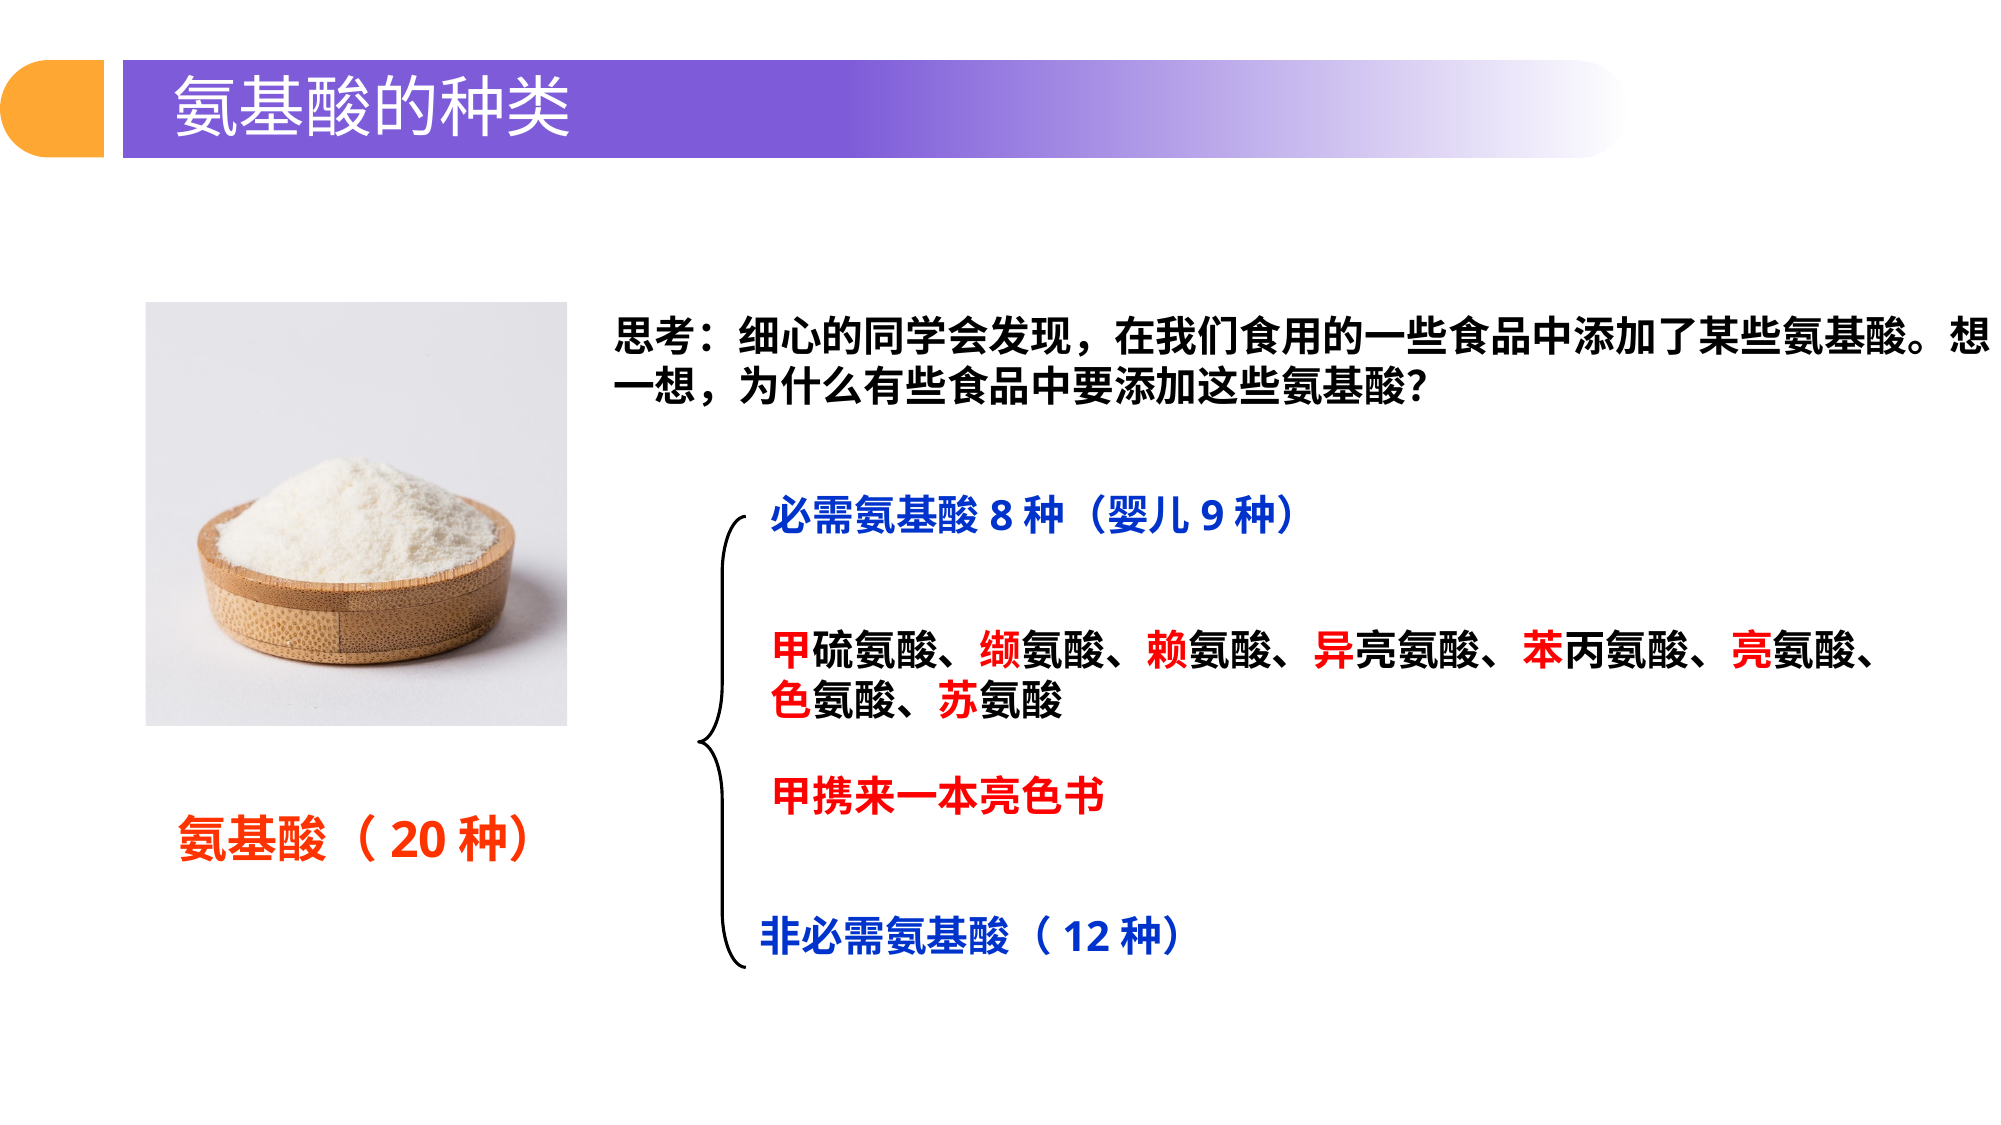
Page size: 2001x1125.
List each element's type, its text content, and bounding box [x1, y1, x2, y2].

text_box 氨基酸的种类 [172, 64, 574, 145]
text_box 氨基酸（20种） [163, 799, 574, 875]
picture [145, 302, 568, 726]
text_box 必需氨基酸8种（婴儿9种） [756, 481, 2000, 546]
text_box 甲携来一本亮色书 [756, 762, 1512, 827]
text_box 甲硫氨酸、缬氨酸、赖氨酸、异亮氨酸、苯丙氨酸、亮氨酸、色氨酸、苏氨酸 [756, 616, 1885, 732]
text_box 非必需氨基酸（12种） [745, 902, 1219, 968]
text_box [698, 516, 746, 968]
text_box 思考：细心的同学会发现，在我们食用的一些食品中添加了某些氨基酸。想一想，为什么有些食品中要添加这些氨基酸？ [598, 302, 2000, 418]
